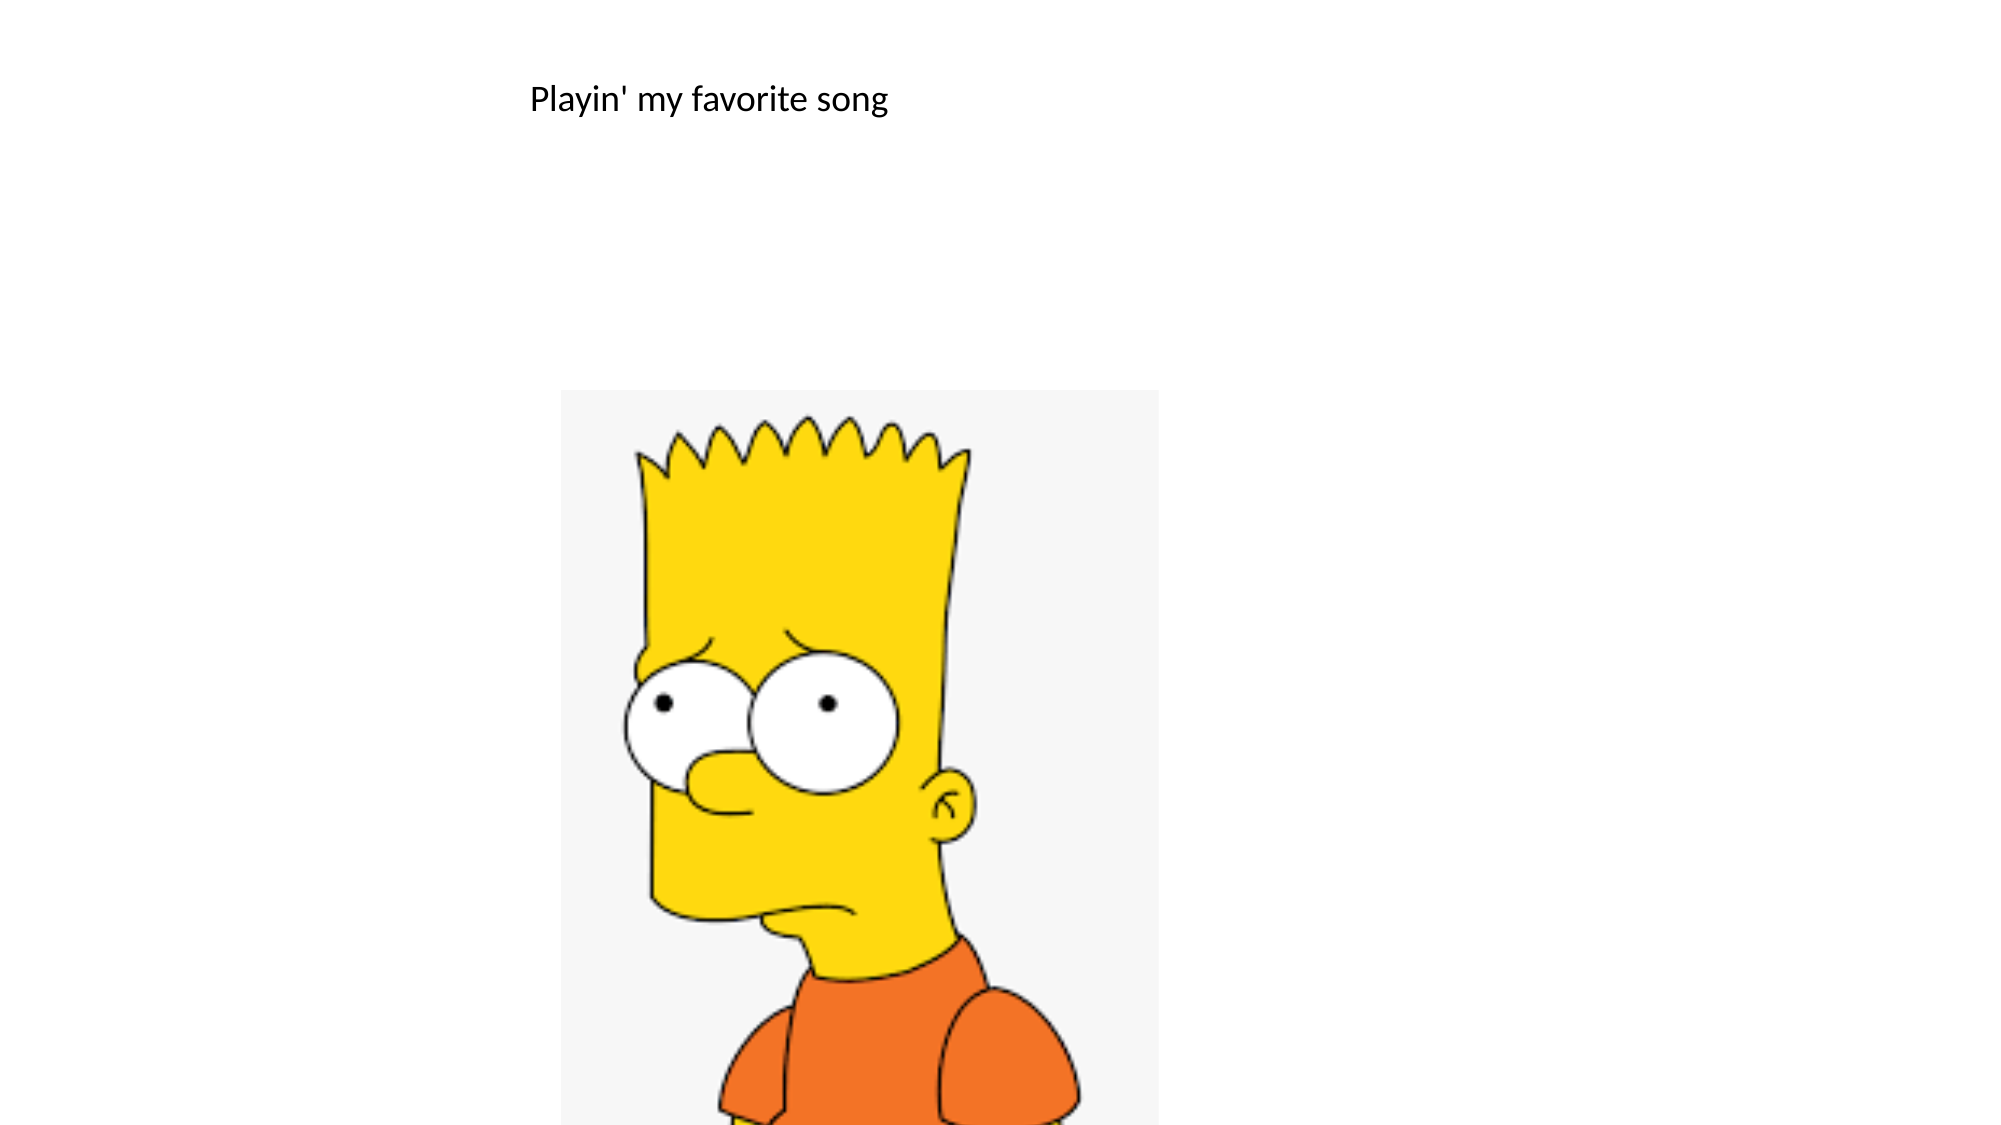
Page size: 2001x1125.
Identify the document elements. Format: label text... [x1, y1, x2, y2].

picture [561, 389, 1159, 1125]
text_box Playin' my favorite song [515, 67, 1365, 127]
